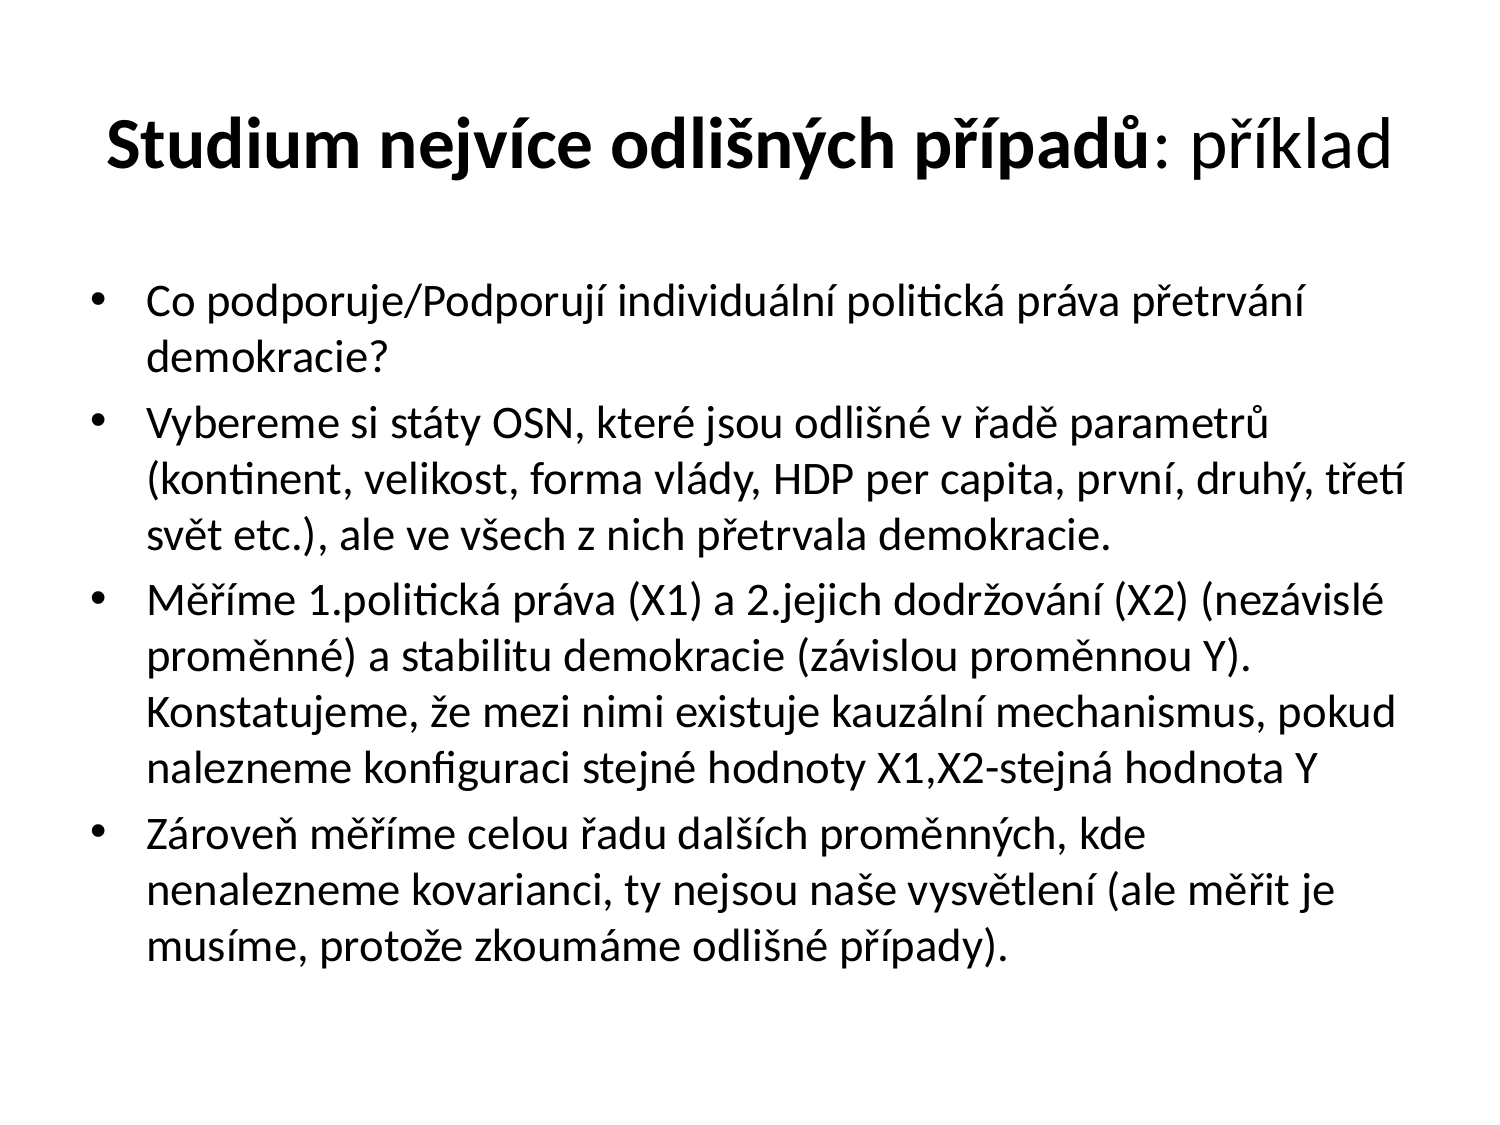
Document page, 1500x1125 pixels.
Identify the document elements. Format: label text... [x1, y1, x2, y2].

title Studium nejvíce odlišných případů: příklad [75, 45, 1425, 233]
list Co podporuje/Podporují individuální politická práva přetrvání demokracie? Vybereme si státy OSN, které jsou odlišné v řadě parametrů (kontinent, velikost, forma vlády, HDP per capita, první, druhý, třetí svět etc.), ale ve všech z nich přetrvala demokracie. Měříme 1.politická práva (X1) a 2.jejich dodržování (X2) (nezávislé proměnné) a stabilitu demokracie (závislou proměnnou Y). Konstatujeme, že mezi nimi existuje kauzální mechanismus, pokud nalezneme konfiguraci stejné hodnoty X1,X2-stejná hodnota Y Zároveň měříme celou řadu dalších proměnných, kde nenalezneme kovarianci, ty nejsou naše vysvětlení (ale měřit je musíme, protože zkoumáme odlišné případy). [75, 262, 1425, 1005]
